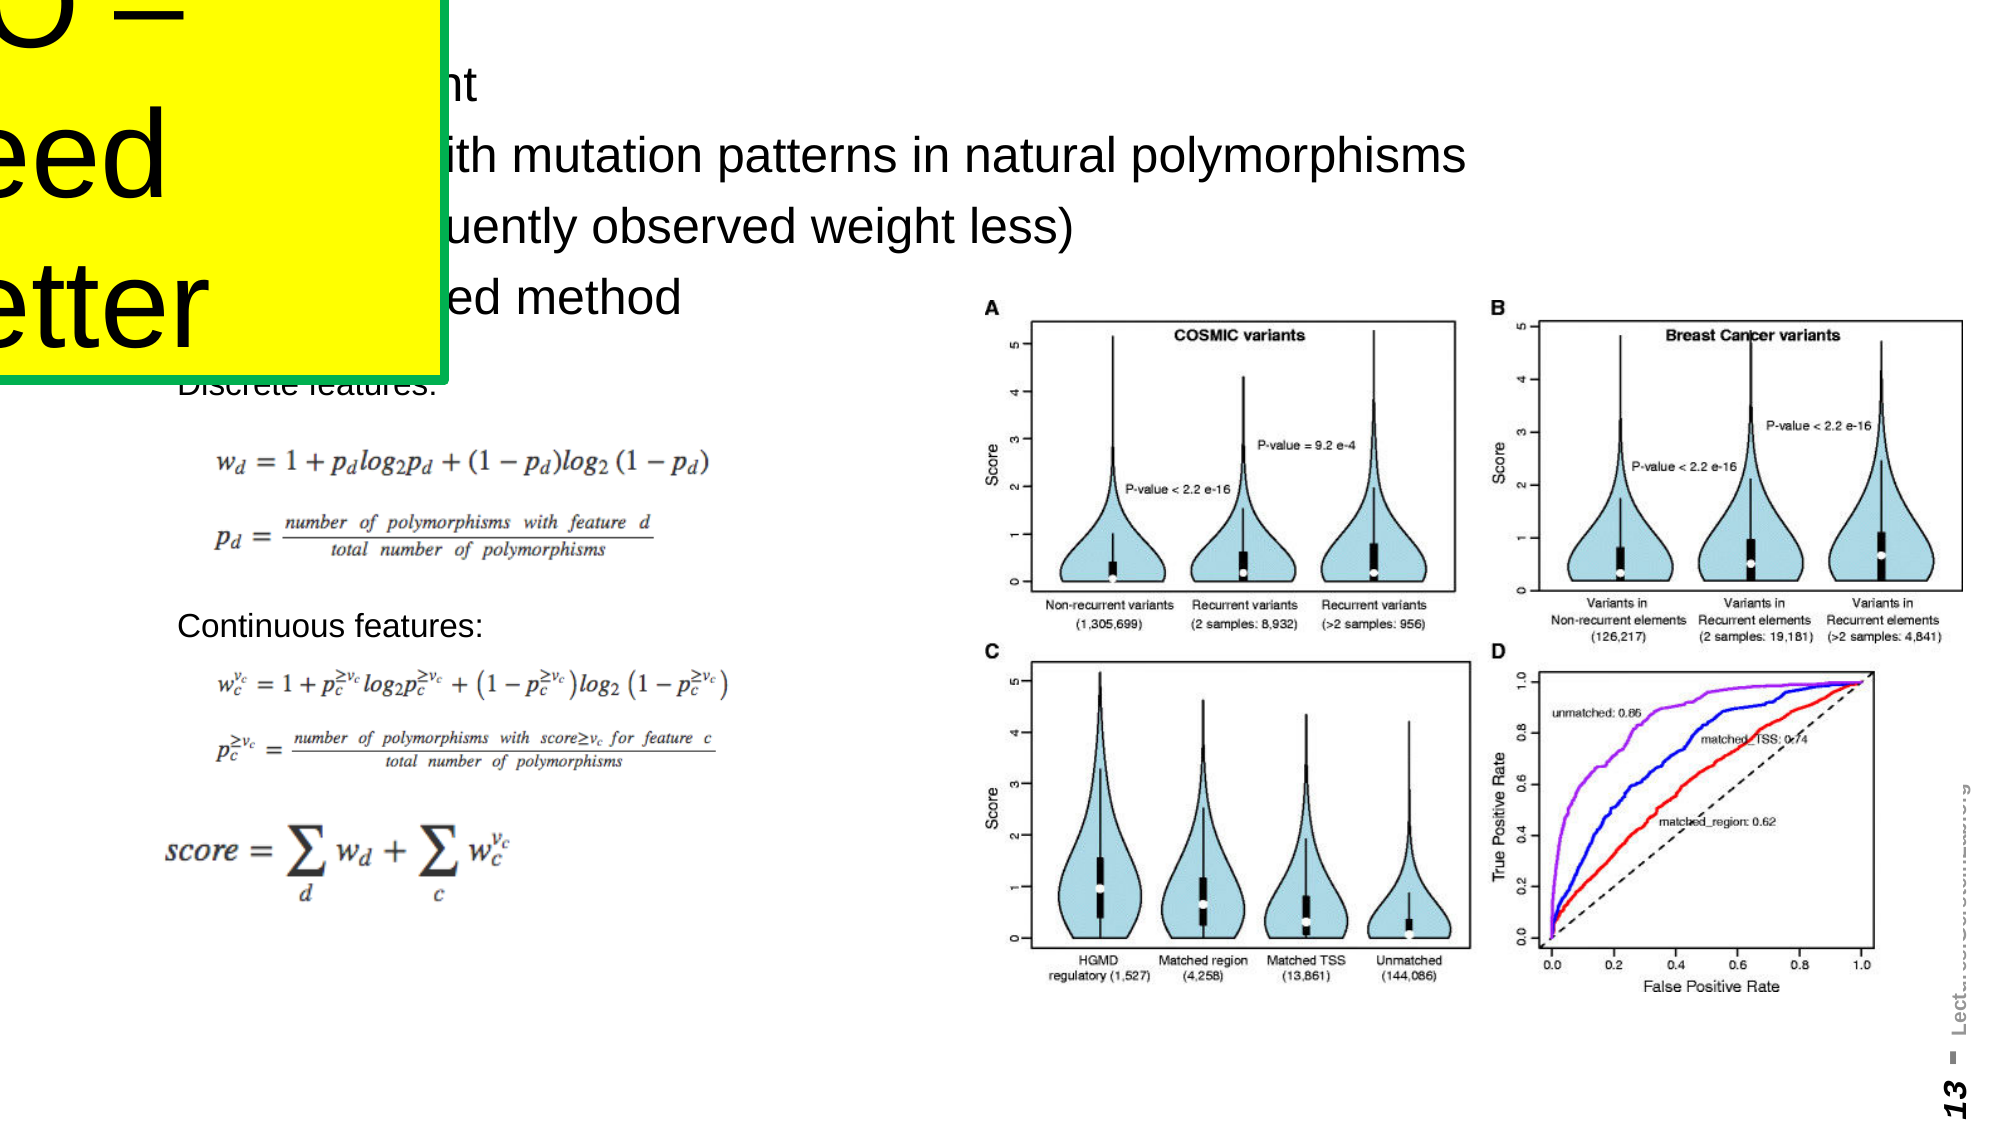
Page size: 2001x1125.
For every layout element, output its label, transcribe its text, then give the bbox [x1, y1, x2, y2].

text_box Discrete features: [157, 342, 980, 483]
list Feature weight - Weighted with mutation patterns in natural polymorphisms (features frequently observed weight less) - entropy based method [445, 41, 1815, 295]
text_box Continuous features: [157, 584, 980, 725]
picture [207, 661, 748, 780]
picture [985, 300, 1963, 992]
picture [207, 436, 724, 583]
text_box NO – need better [0, 0, 445, 381]
picture [156, 801, 536, 919]
